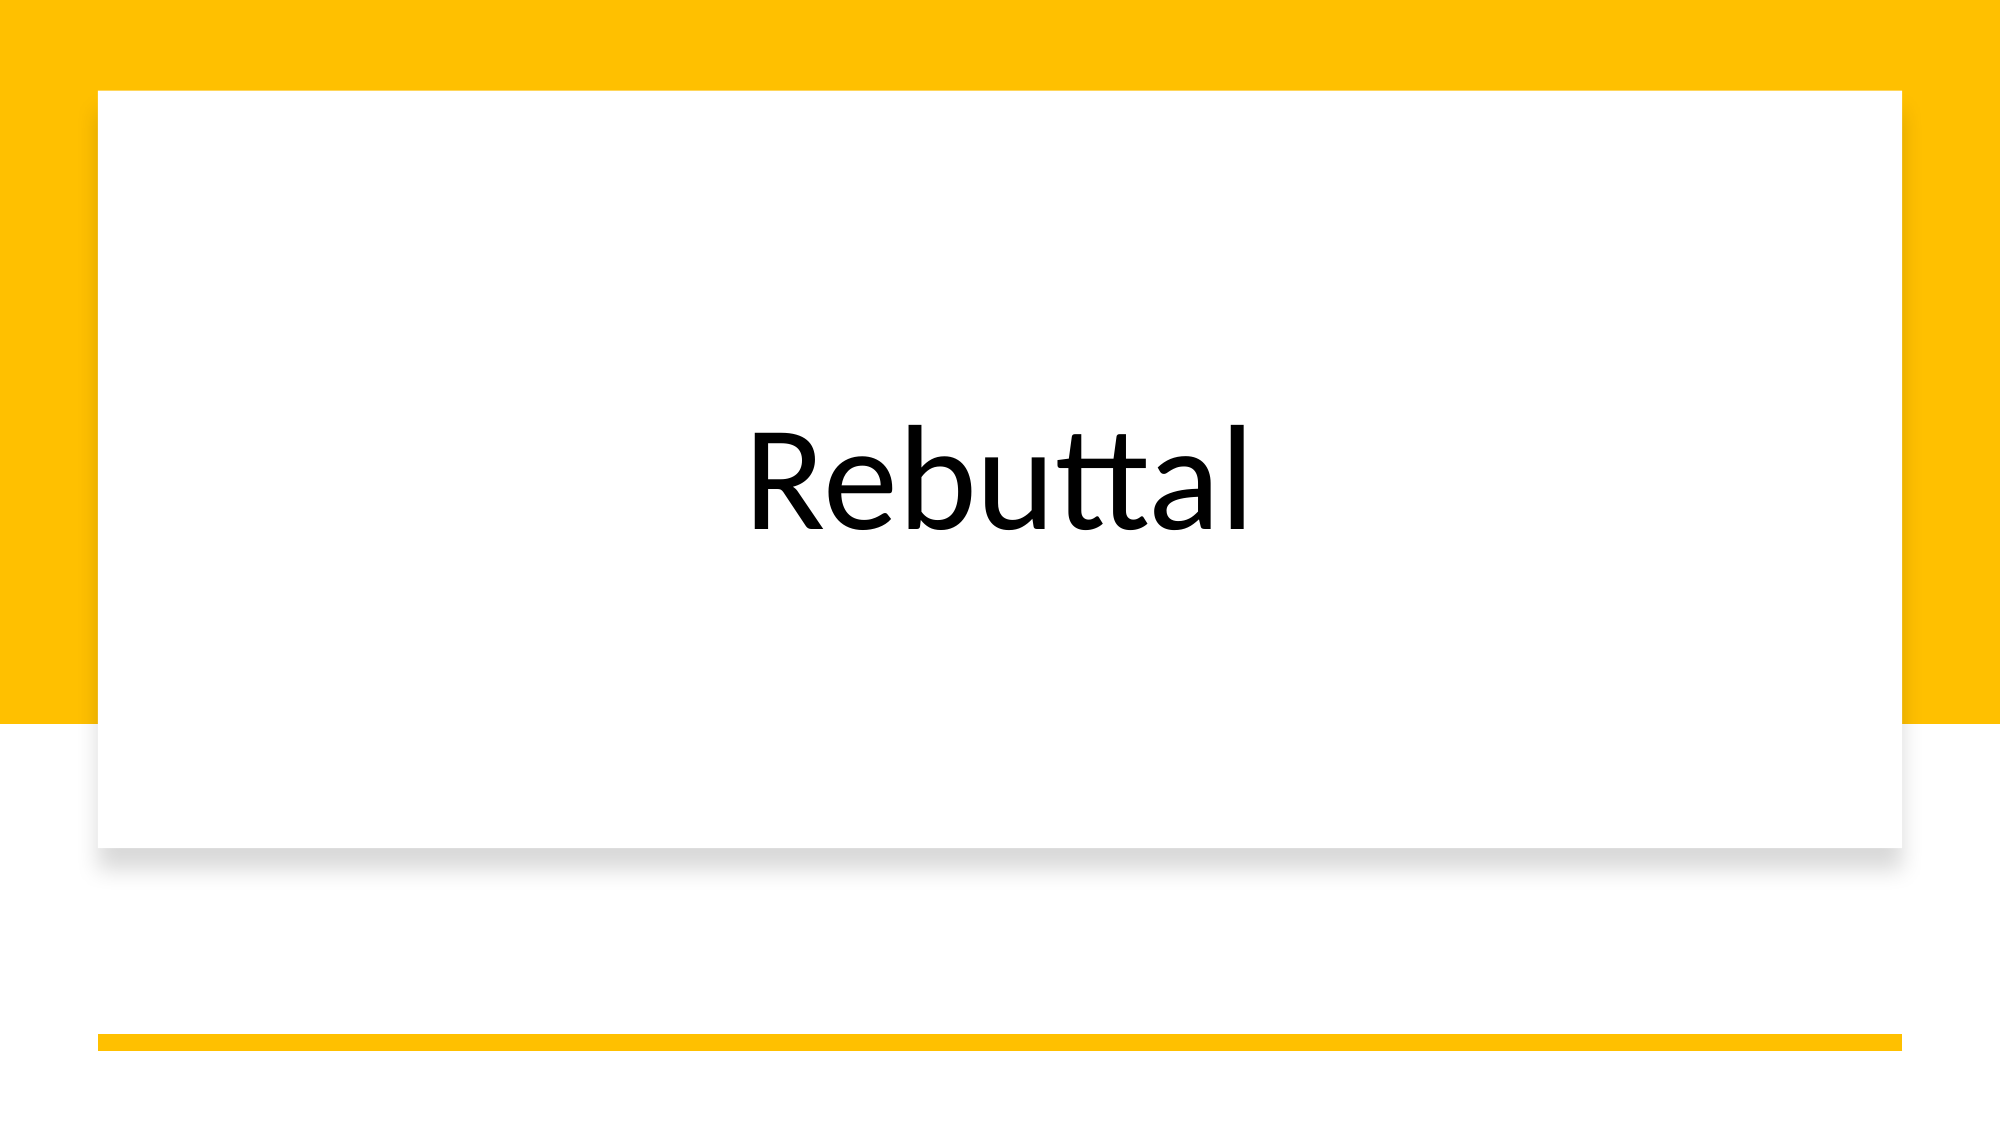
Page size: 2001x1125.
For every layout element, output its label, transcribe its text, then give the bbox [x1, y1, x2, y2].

text_box [97, 90, 1903, 849]
text_box [0, 0, 2000, 724]
title Rebuttal [249, 212, 1750, 750]
text_box [0, 724, 2000, 1125]
